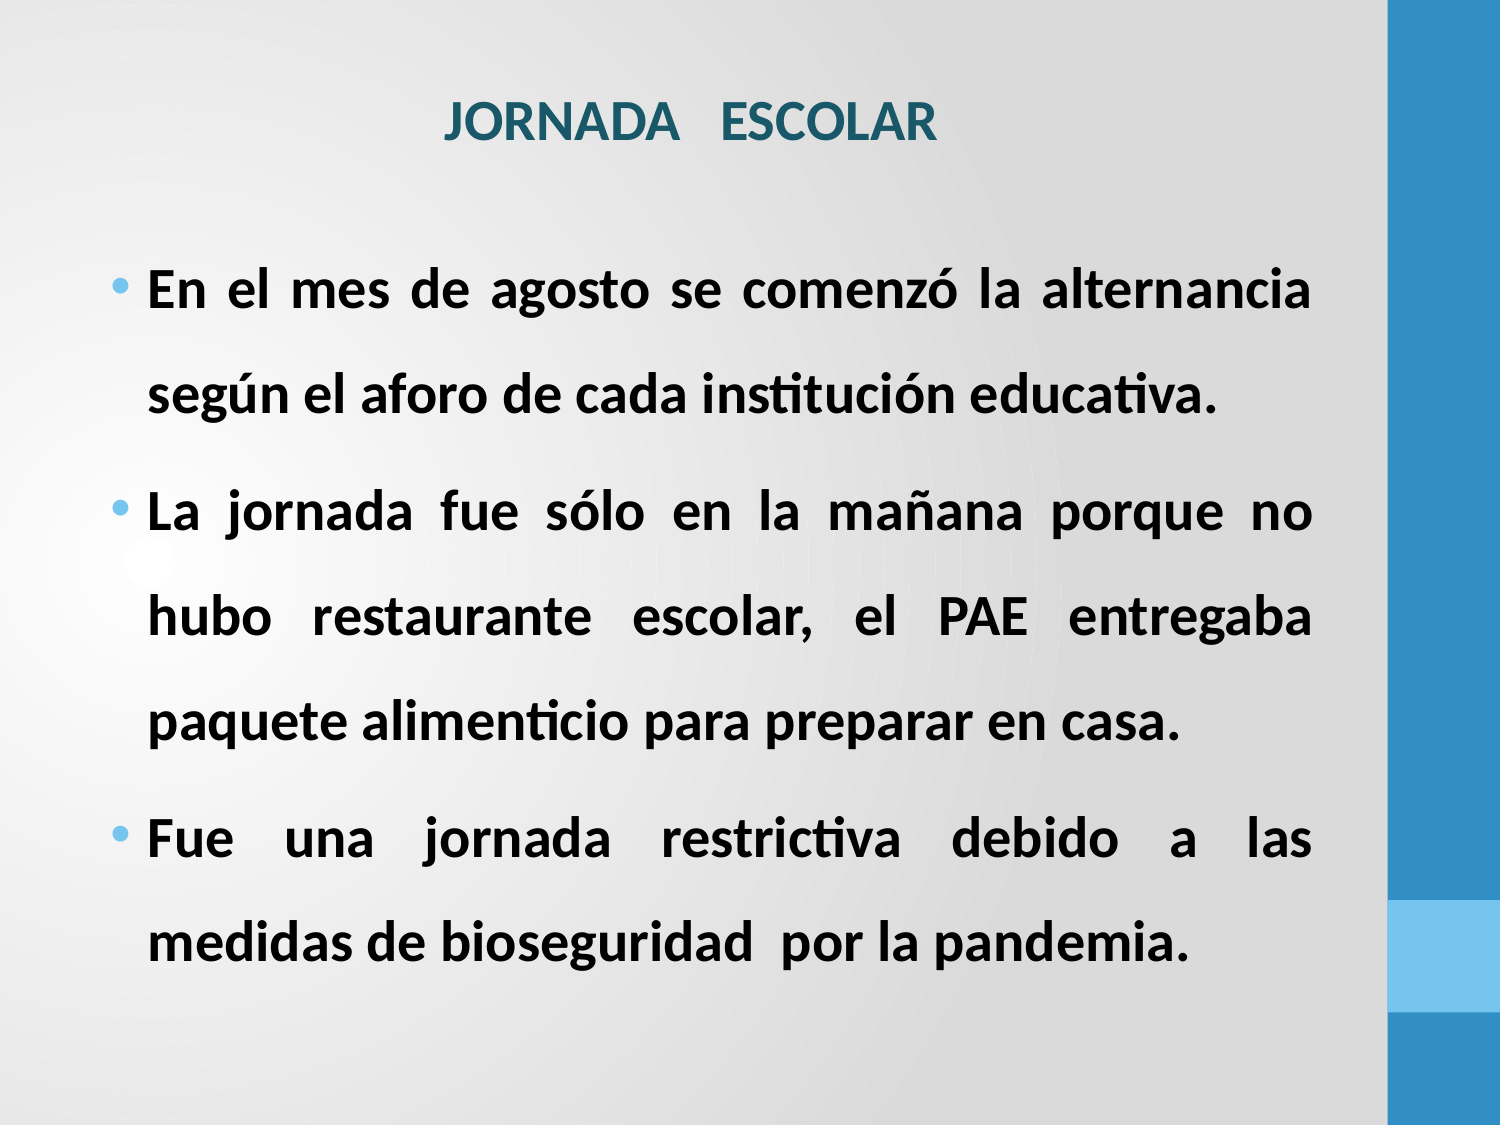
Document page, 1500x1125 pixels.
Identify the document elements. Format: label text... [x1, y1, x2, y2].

list En el mes de agosto se comenzó la alternancia según el aforo de cada institución educativa. La jornada fue sólo en la mañana porque no hubo restaurante escolar, el PAE entregaba paquete alimenticio para preparar en casa. Fue una jornada restrictiva debido a las medidas de bioseguridad por la pandemia. [76, 208, 1329, 1083]
list [761, 196, 1317, 1059]
list JORNADA ESCOLAR [360, 54, 1024, 160]
